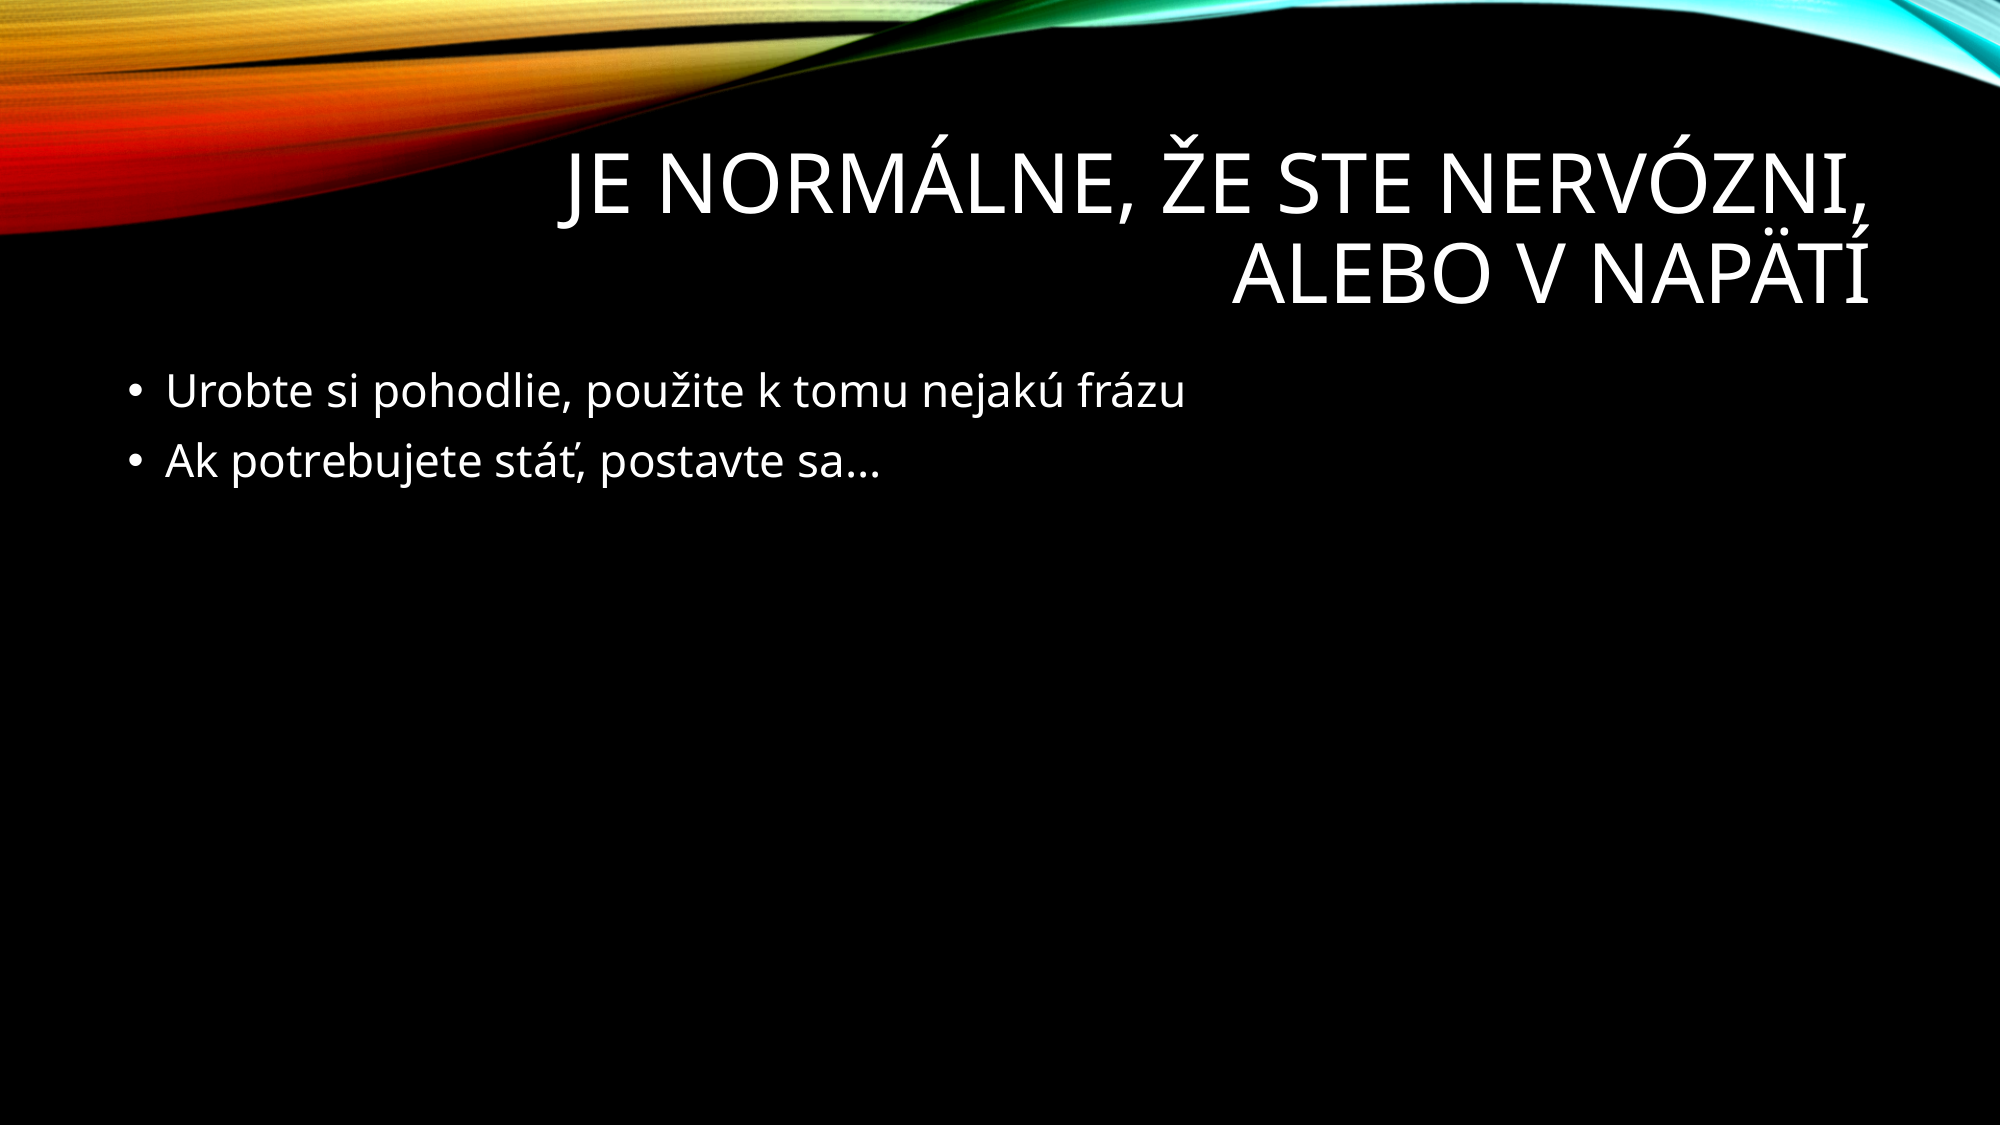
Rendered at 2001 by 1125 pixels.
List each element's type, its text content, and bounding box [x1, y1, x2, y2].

title Je normálne, že ste nervózni, alebo v napätí [474, 125, 1888, 338]
list Urobte si pohodlie, použite k tomu nejakú frázu Ak potrebujete stáť, postavte sa... [112, 360, 1888, 1021]
picture [0, 0, 2000, 237]
